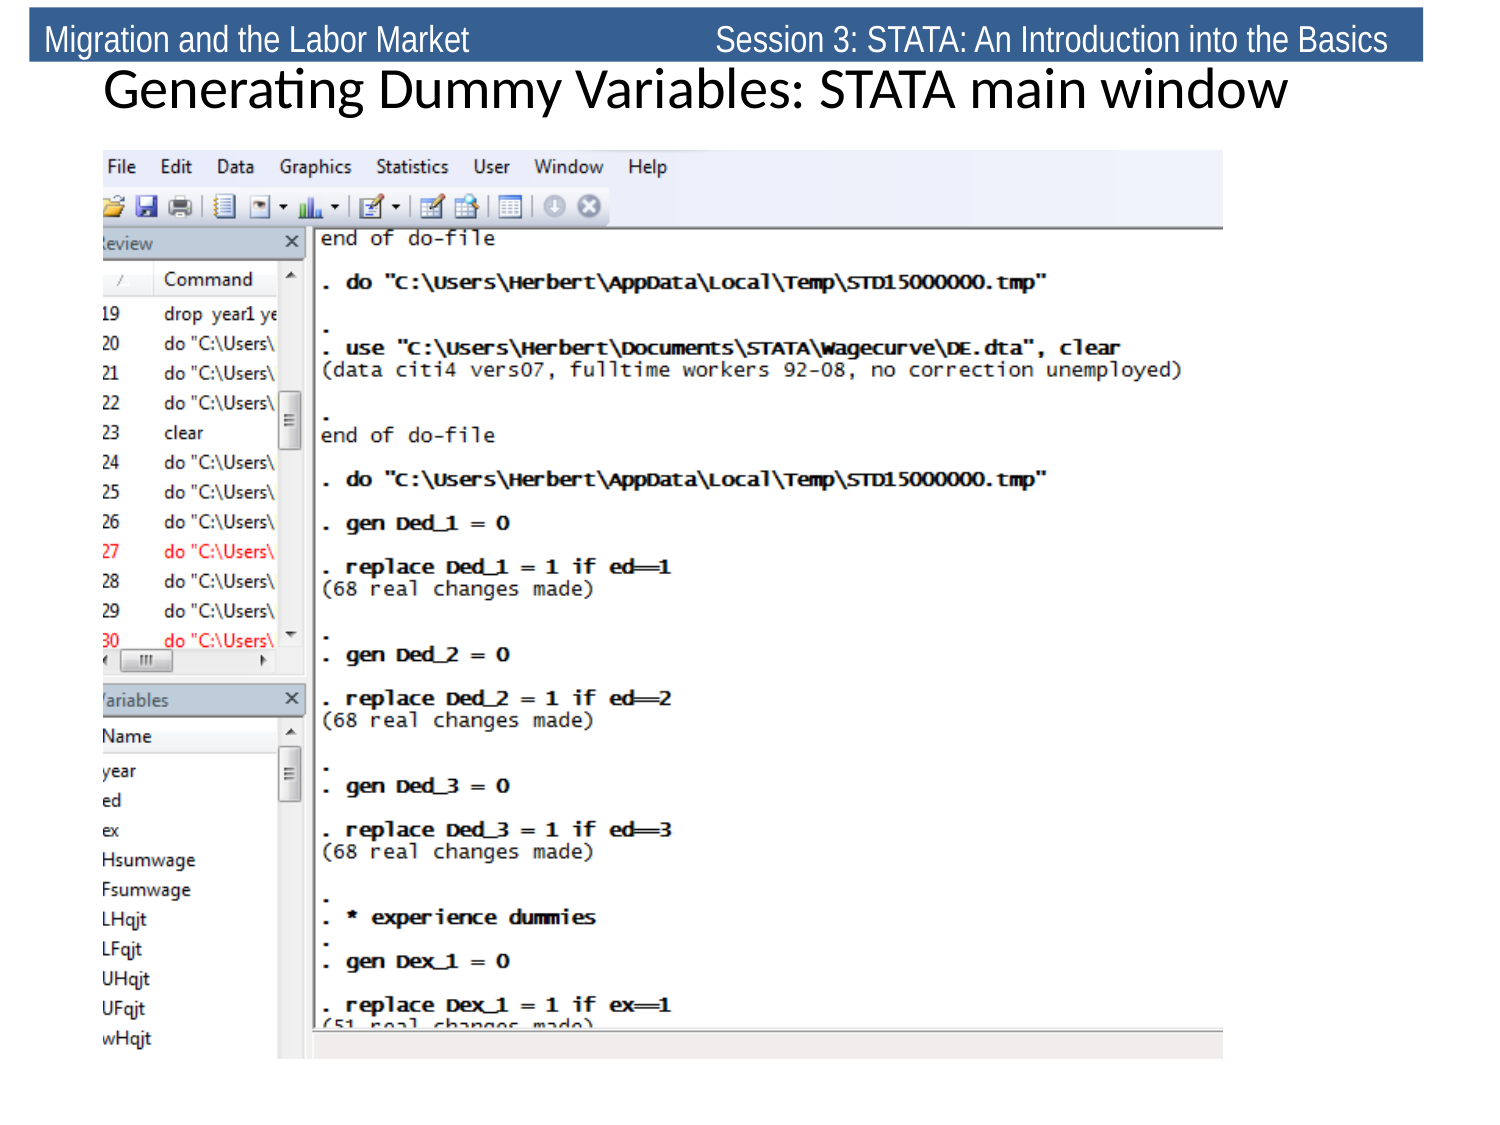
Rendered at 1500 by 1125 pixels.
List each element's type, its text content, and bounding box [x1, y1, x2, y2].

picture [103, 150, 1223, 1059]
text_box Migration and the Labor Market Session 3: STATA: An Introduction into the Basics [29, 7, 1424, 62]
text_box Generating Dummy Variables: STATA main window [88, 62, 1329, 778]
